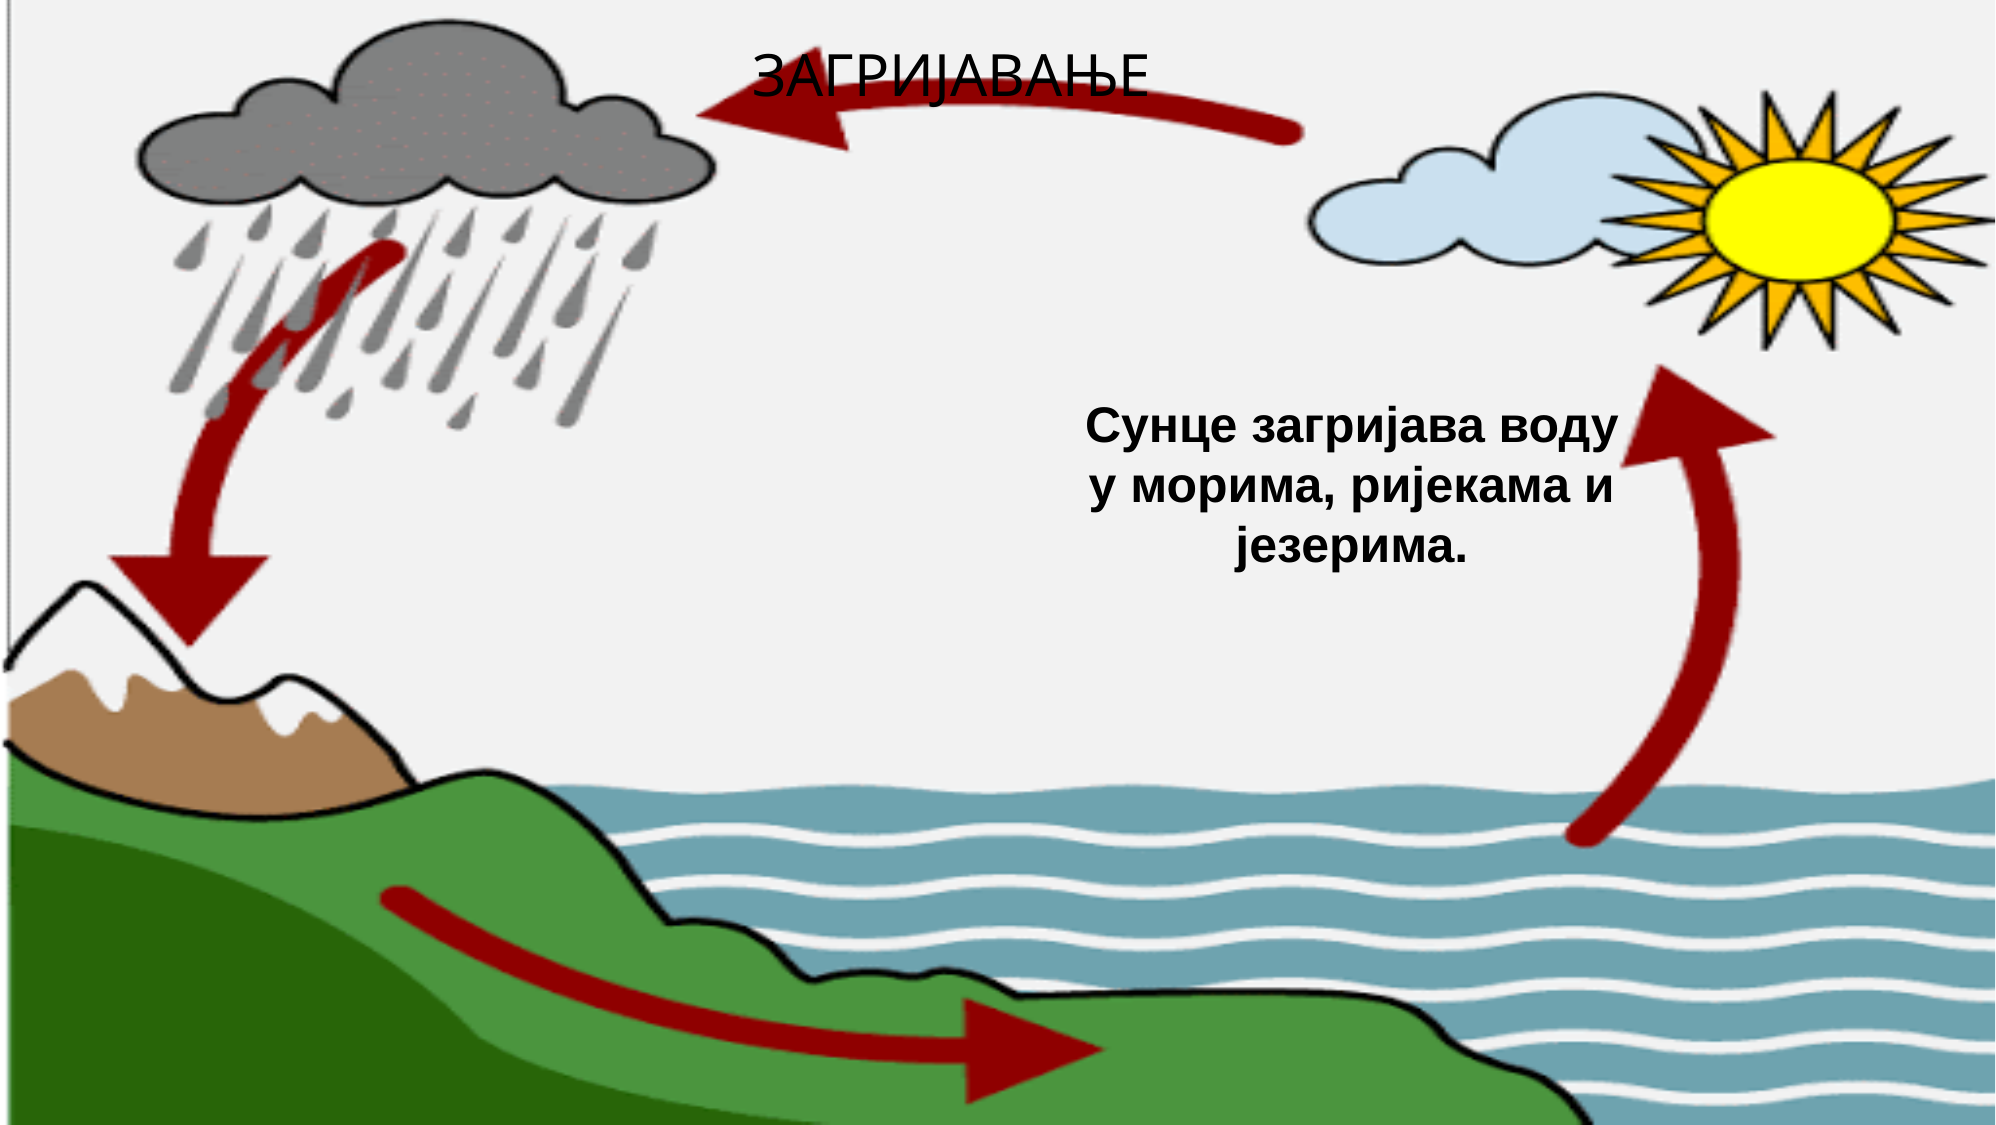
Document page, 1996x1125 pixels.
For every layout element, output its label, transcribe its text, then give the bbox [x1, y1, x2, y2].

text_box ЗАГРИЈАВАЊЕ [737, 30, 1281, 116]
picture [0, 0, 1996, 1125]
text_box Сунце загријaва воду у морима, ријекама и језерима. [1068, 385, 1636, 580]
